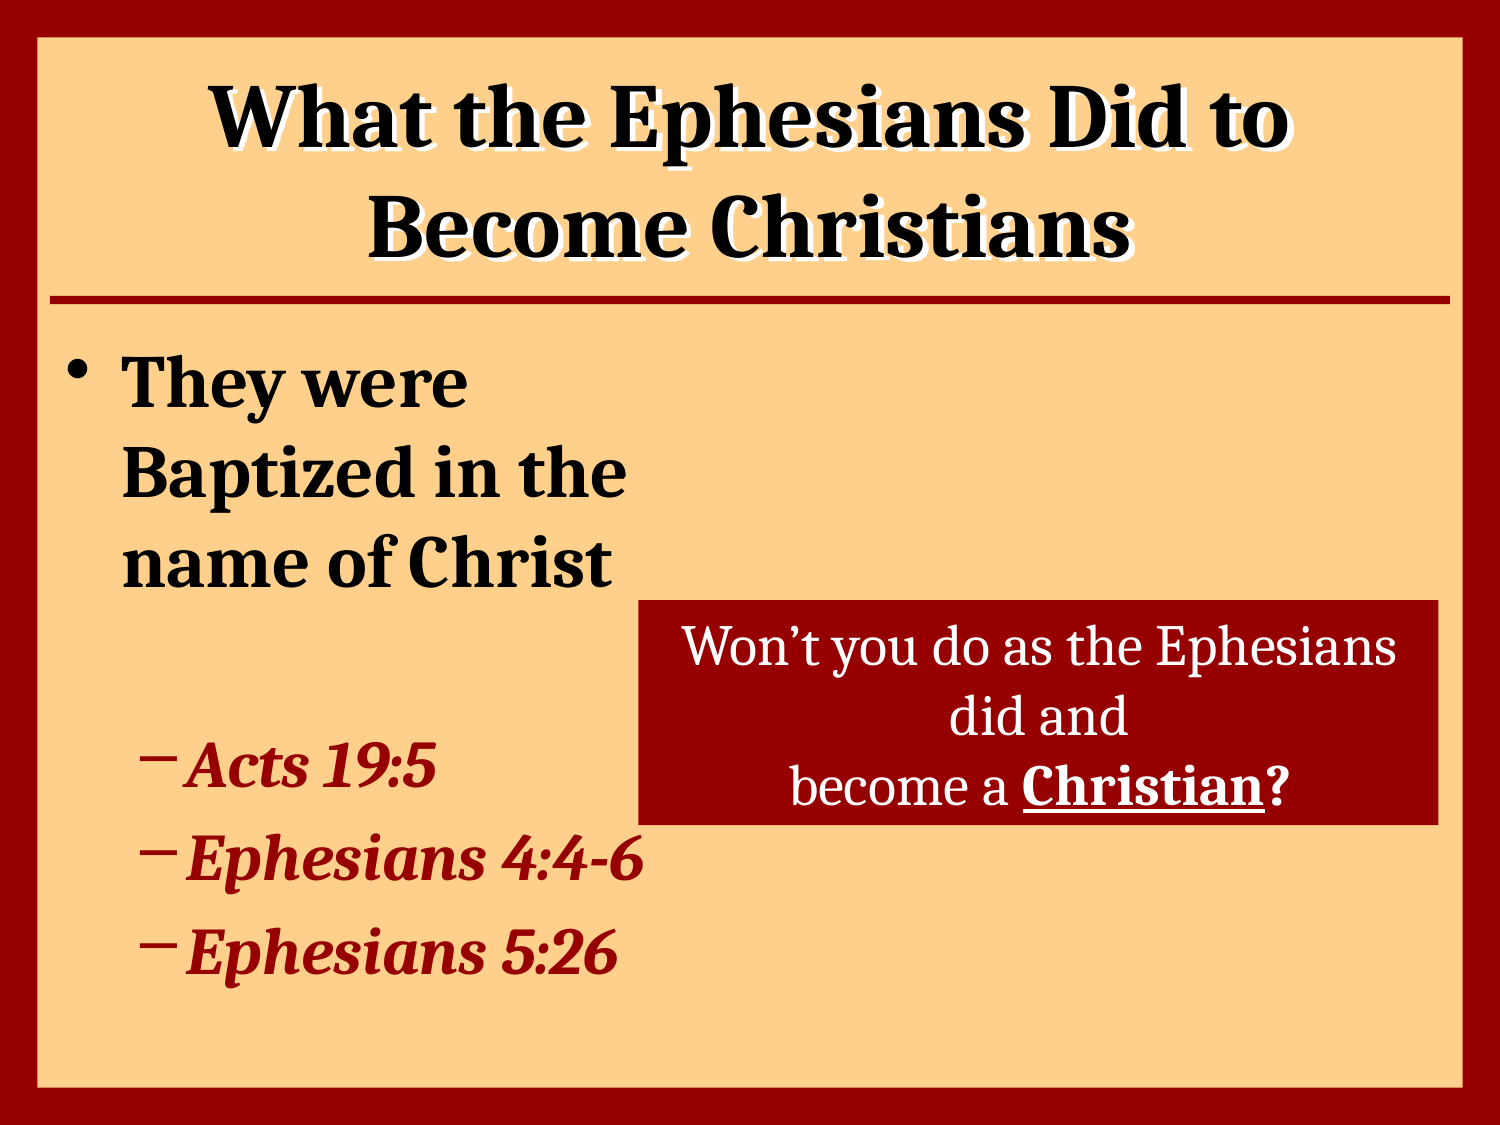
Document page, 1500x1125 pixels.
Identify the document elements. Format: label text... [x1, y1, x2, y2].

text_box [0, 1087, 1500, 1125]
title What the Ephesians Did to Become Christians [50, 45, 1450, 288]
text_box [1462, 38, 1500, 1087]
text_box [0, 38, 38, 1087]
text_box Won’t you do as the Ephesians did and become a Christian? [652, 600, 1428, 825]
list They were Baptized in the name of Christ Acts 19:5 Ephesians 4:4-6 Ephesians 5:26 [50, 324, 750, 1075]
text_box [638, 600, 1439, 826]
text_box [0, 0, 1500, 38]
